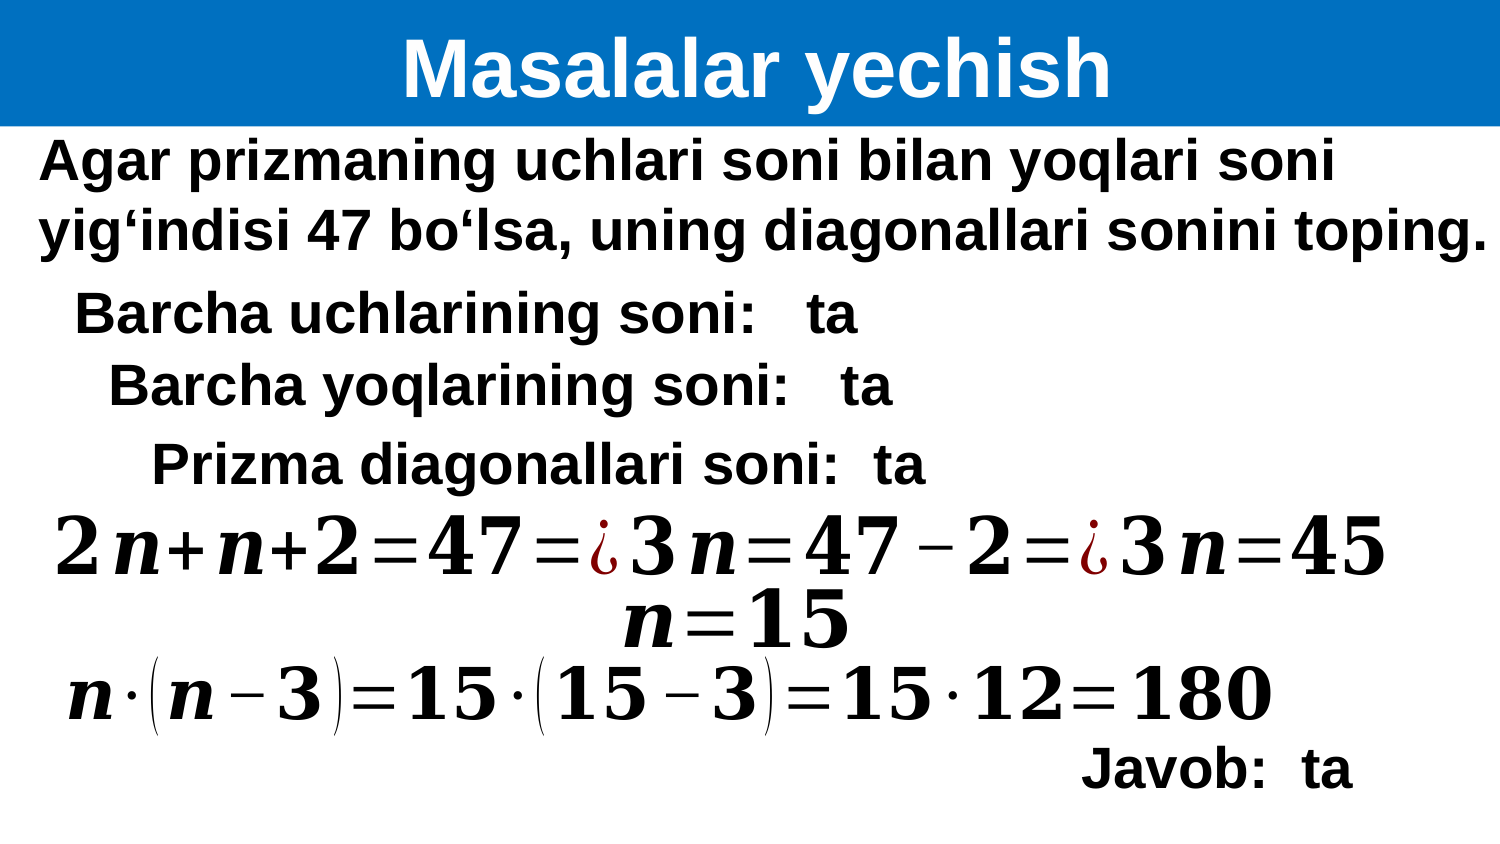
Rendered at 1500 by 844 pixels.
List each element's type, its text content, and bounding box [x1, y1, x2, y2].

text_box Agar prizmaning uchlari soni bilan yoqlari soni yig‘indisi 47 bo‘lsa, uning diagonallari sonini toping. [24, 114, 1500, 270]
text_box [0, 0, 1500, 127]
text_box Masalalar yechish [56, 9, 1460, 114]
